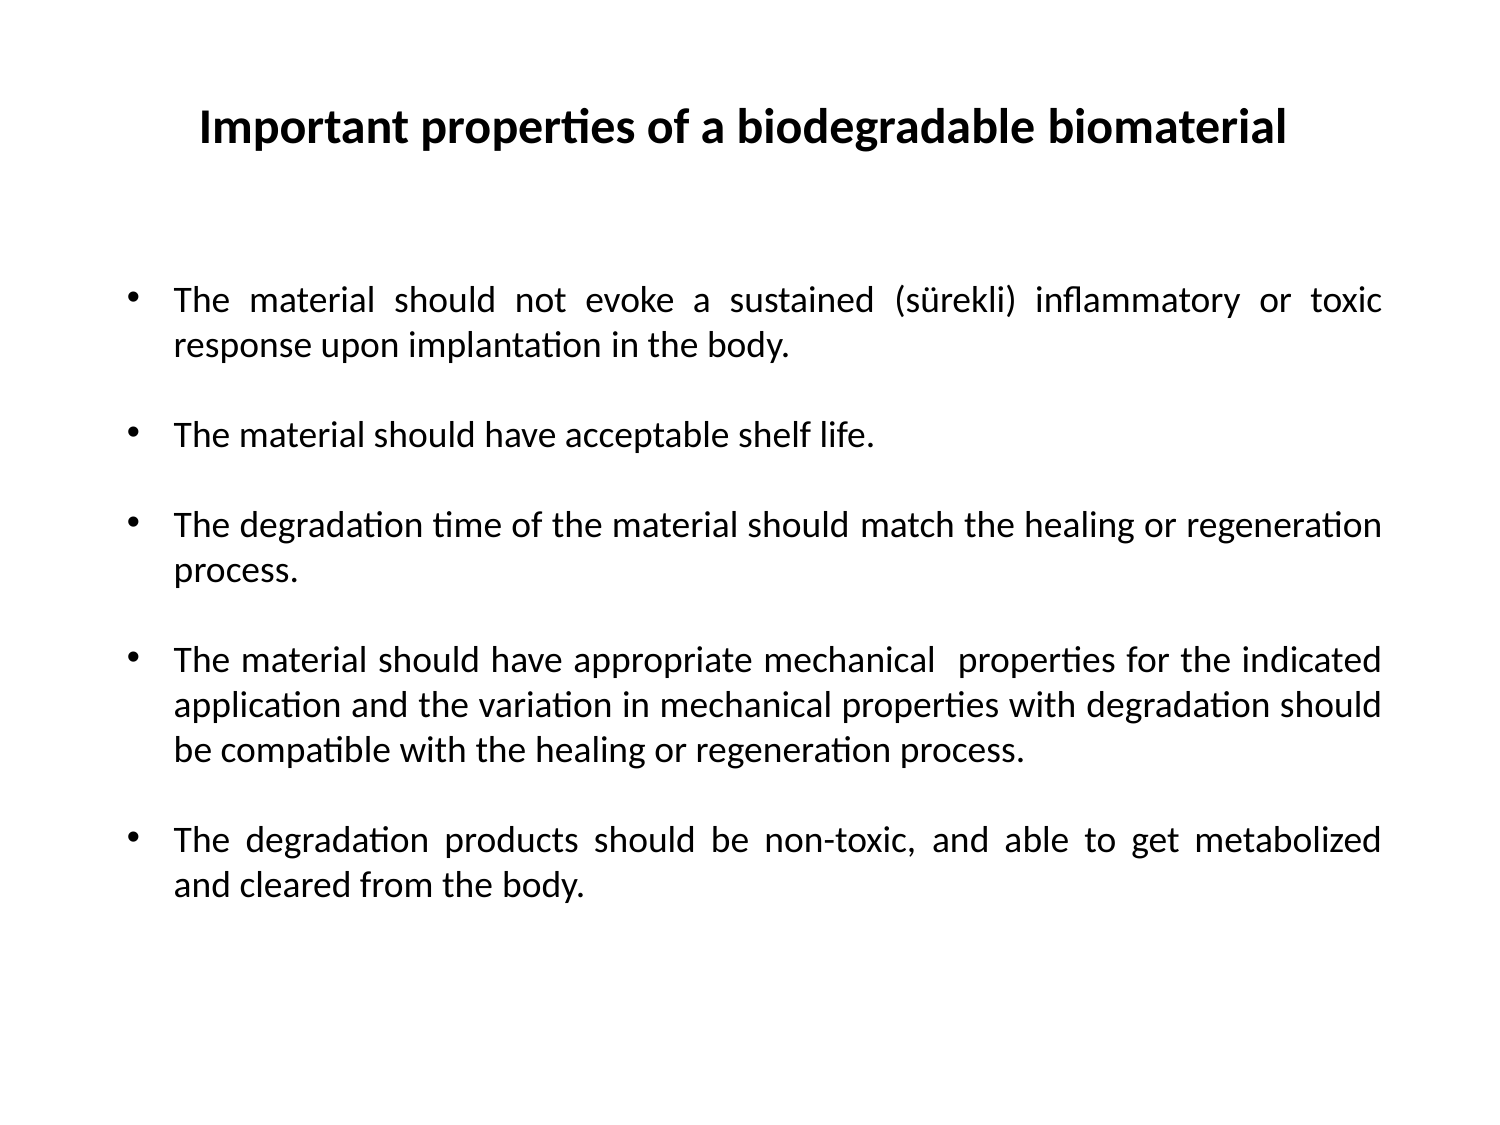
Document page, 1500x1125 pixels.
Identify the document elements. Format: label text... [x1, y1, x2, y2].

text_box Important properties of a biodegradable biomaterial [184, 86, 1443, 161]
text_box The material should not evoke a sustained (sürekli) inflammatory or toxic response upon implantation in the body. The material should have acceptable shelf life. The degradation time of the material should match the healing or regeneration process. The material should have appropriate mechanical properties for the indicated application and the variation in mechanical properties with degradation should be compatible with the healing or regeneration process. The degradation products should be non-toxic, and able to get metabolized and cleared from the body. [112, 267, 1398, 912]
